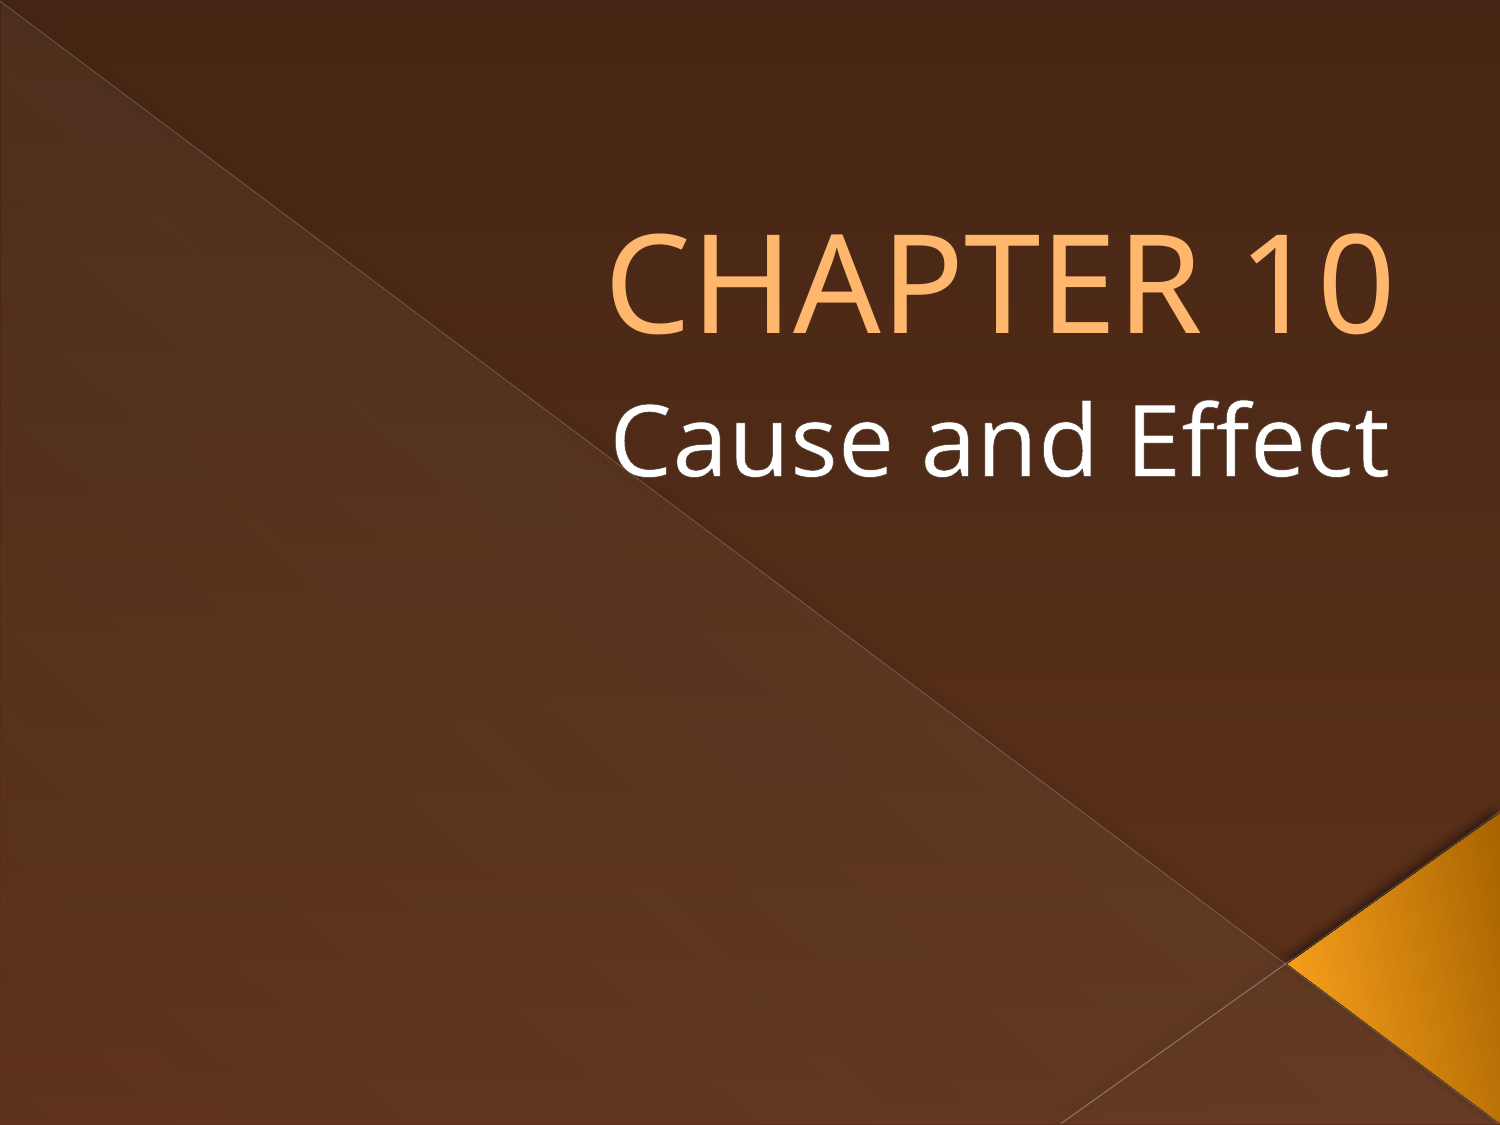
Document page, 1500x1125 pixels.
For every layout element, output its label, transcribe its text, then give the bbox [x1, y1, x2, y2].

title CHAPTER 10 [88, 127, 1412, 369]
subtitle Cause and Effect [88, 369, 1412, 657]
